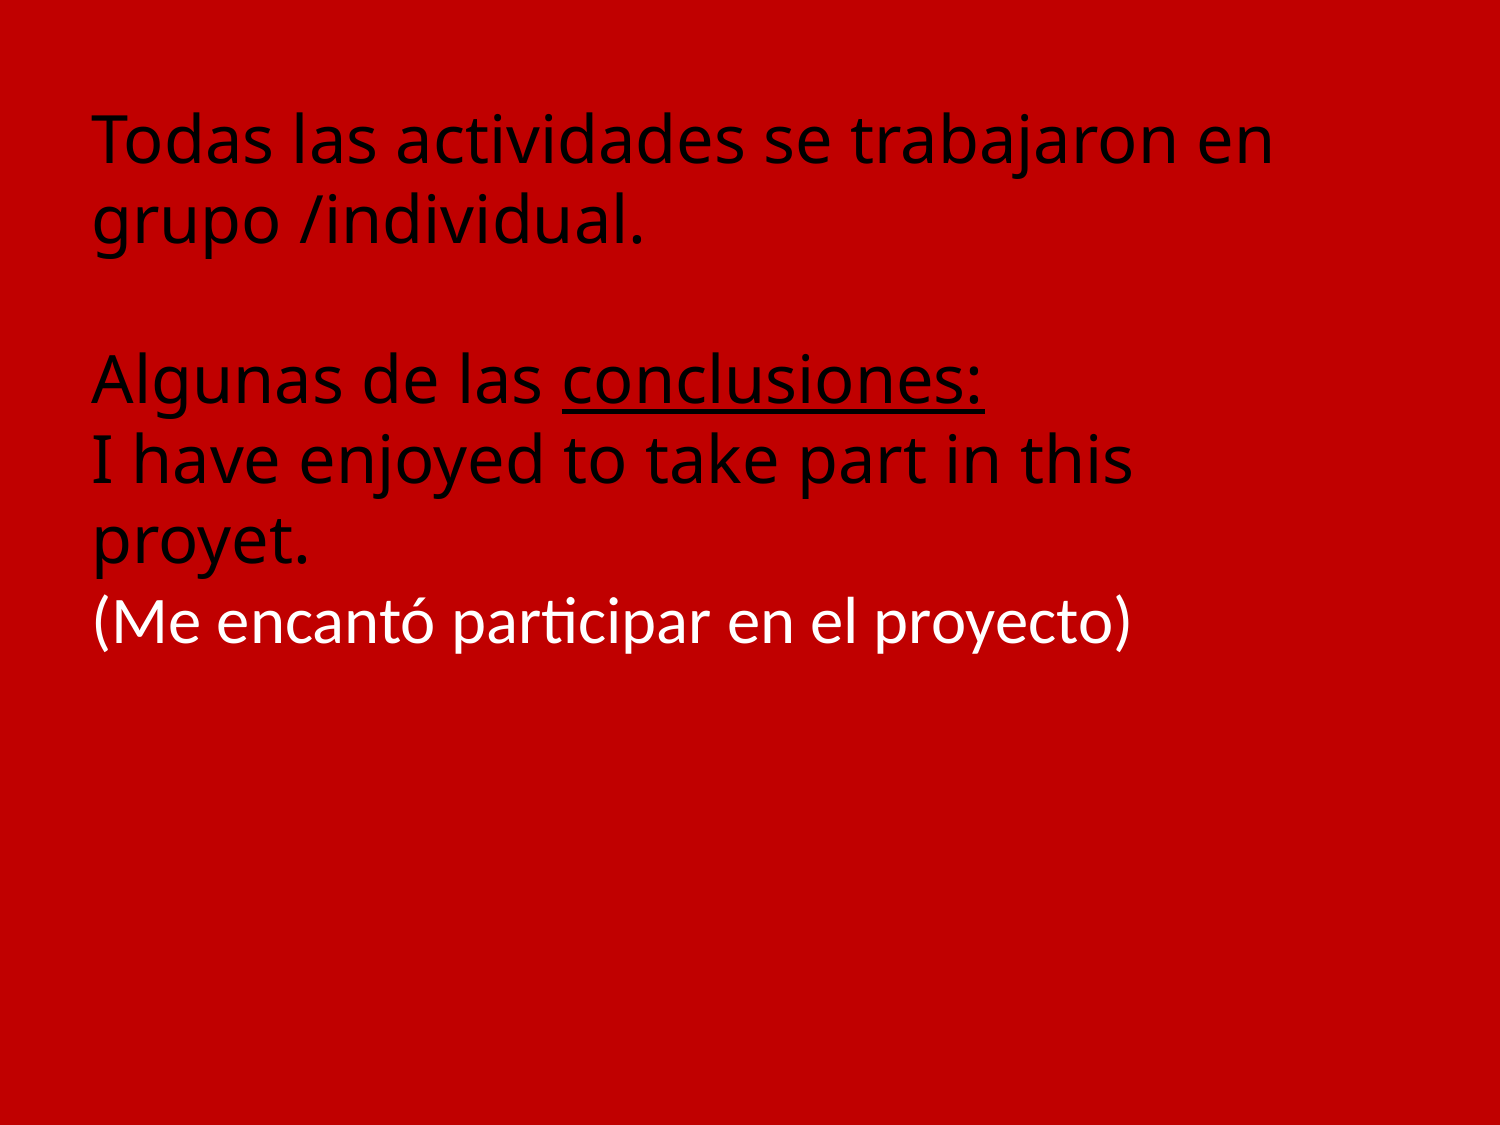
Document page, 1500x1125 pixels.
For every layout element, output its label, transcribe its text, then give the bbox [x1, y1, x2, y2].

text_box Todas las actividades se trabajaron en grupo /individual. Algunas de las conclusiones: I have enjoyed to take part in this proyet. (Me encantó participar en el proyecto) [76, 89, 1376, 755]
